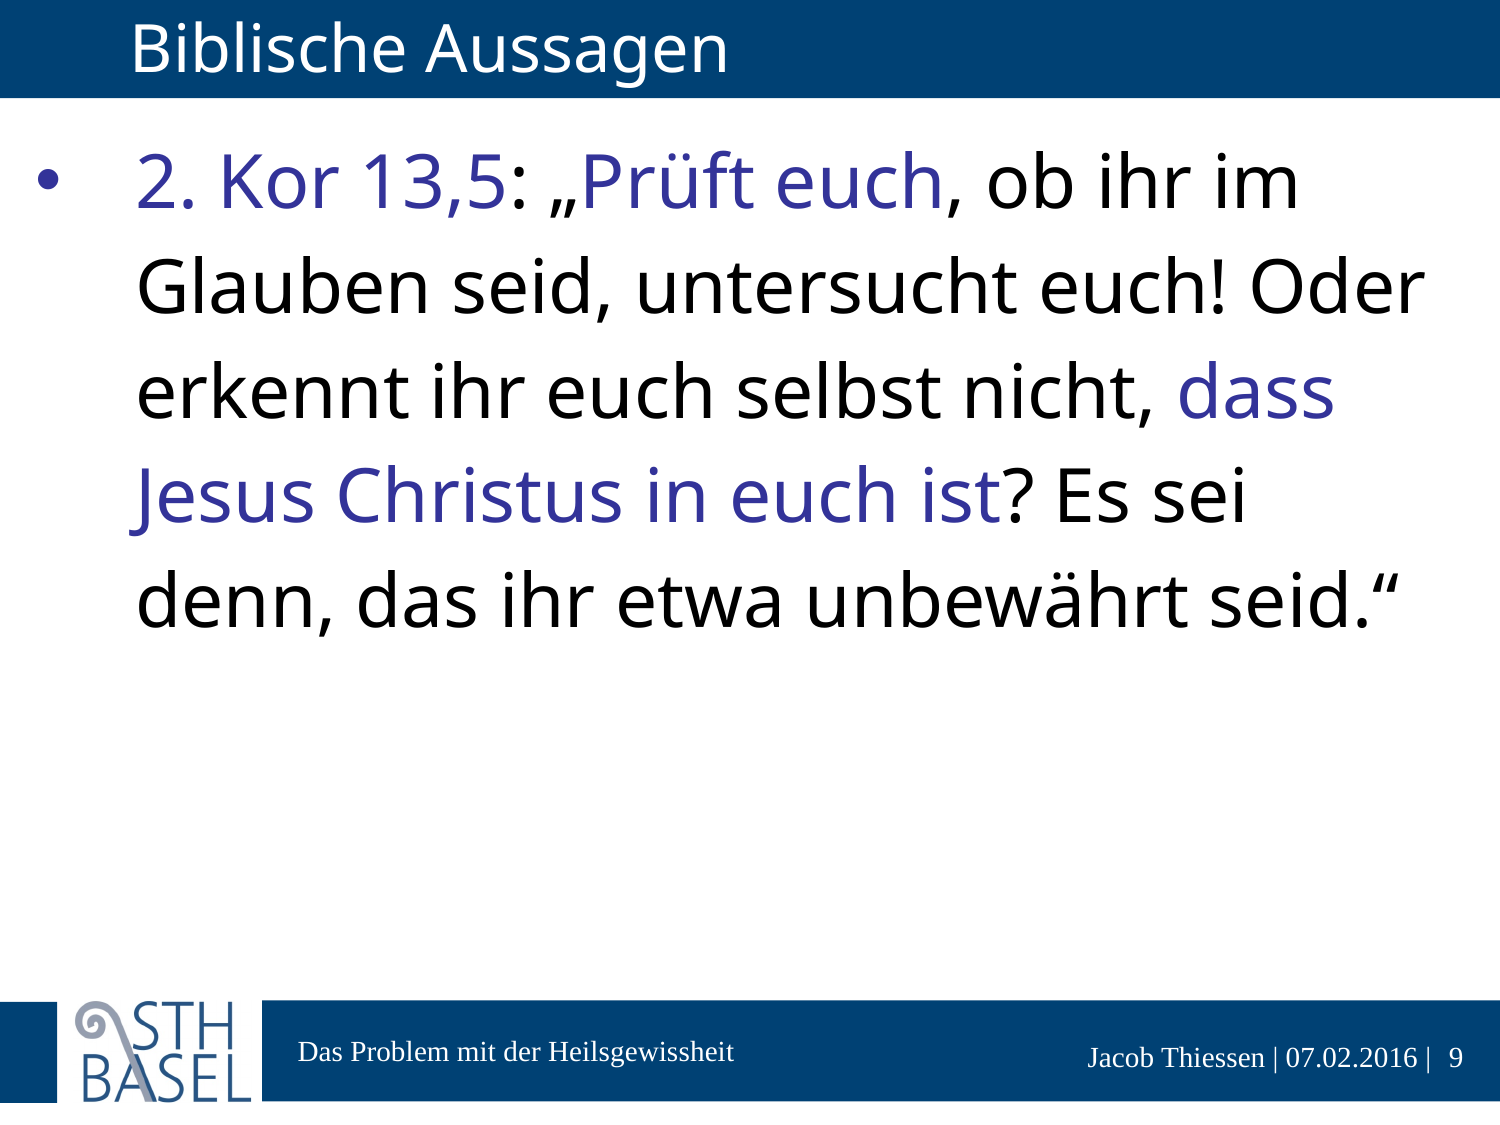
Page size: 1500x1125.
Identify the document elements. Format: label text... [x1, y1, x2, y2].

list 2. Kor 13,5: „Prüft euch, ob ihr im Glauben seid, untersucht euch! Oder erkennt ihr euch selbst nicht, dass Jesus Christus in euch ist? Es sei denn, das ihr etwa unbewährt seid.“ [29, 113, 1465, 953]
slide_number 9 [1448, 1037, 1500, 1087]
picture [73, 1000, 252, 1103]
title Biblische Aussagen [123, 0, 1463, 113]
